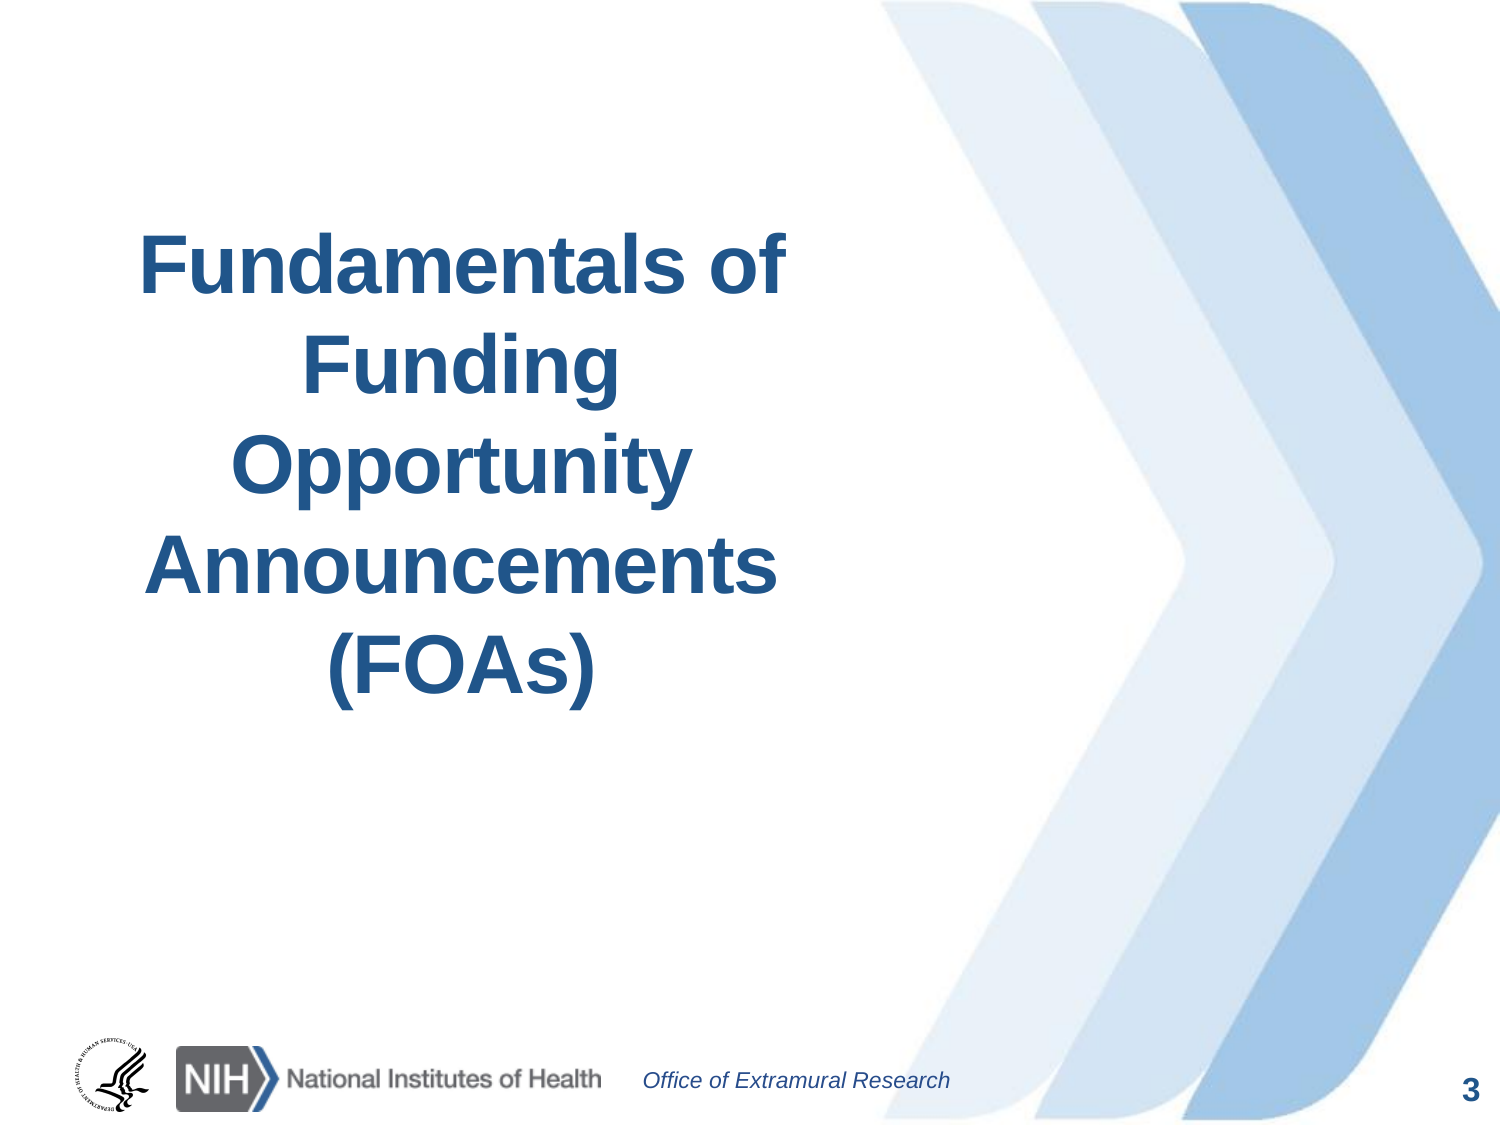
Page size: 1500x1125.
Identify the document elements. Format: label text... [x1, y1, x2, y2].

picture [0, 0, 1500, 1125]
title Fundamentals of Funding Opportunity Announcements (FOAs) [75, 202, 848, 770]
slide_number 3 [1352, 1058, 1496, 1119]
